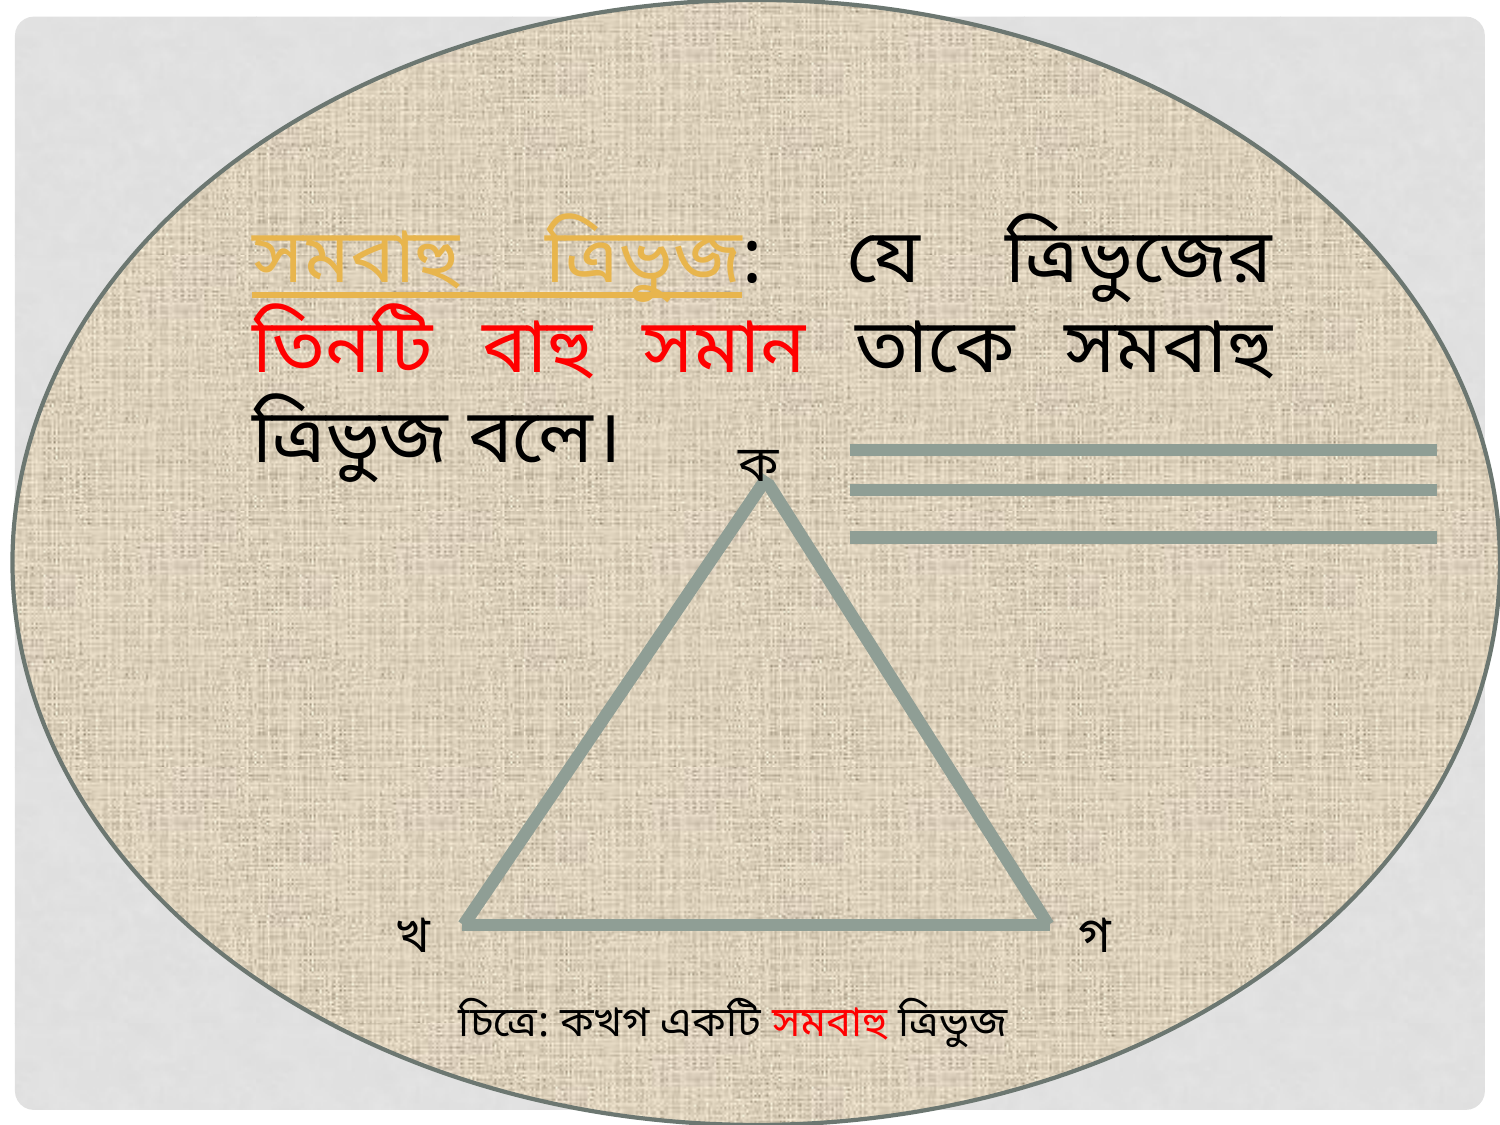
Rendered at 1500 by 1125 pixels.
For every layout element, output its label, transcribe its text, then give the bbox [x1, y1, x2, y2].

text_box খ [380, 895, 445, 971]
text_box গ [1064, 895, 1146, 971]
text_box চিত্রে: কখগ একটি সমবাহু ত্রিভুজ [444, 987, 1125, 1053]
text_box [767, 482, 1049, 924]
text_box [463, 476, 768, 924]
text_box সমবাহু ত্রিভুজ: যে ত্রিভুজের তিনটি বাহু সমান তাকে সমবাহু ত্রিভুজ বলে। [237, 199, 1288, 485]
text_box [10, 0, 1500, 1125]
text_box ক [723, 424, 812, 482]
